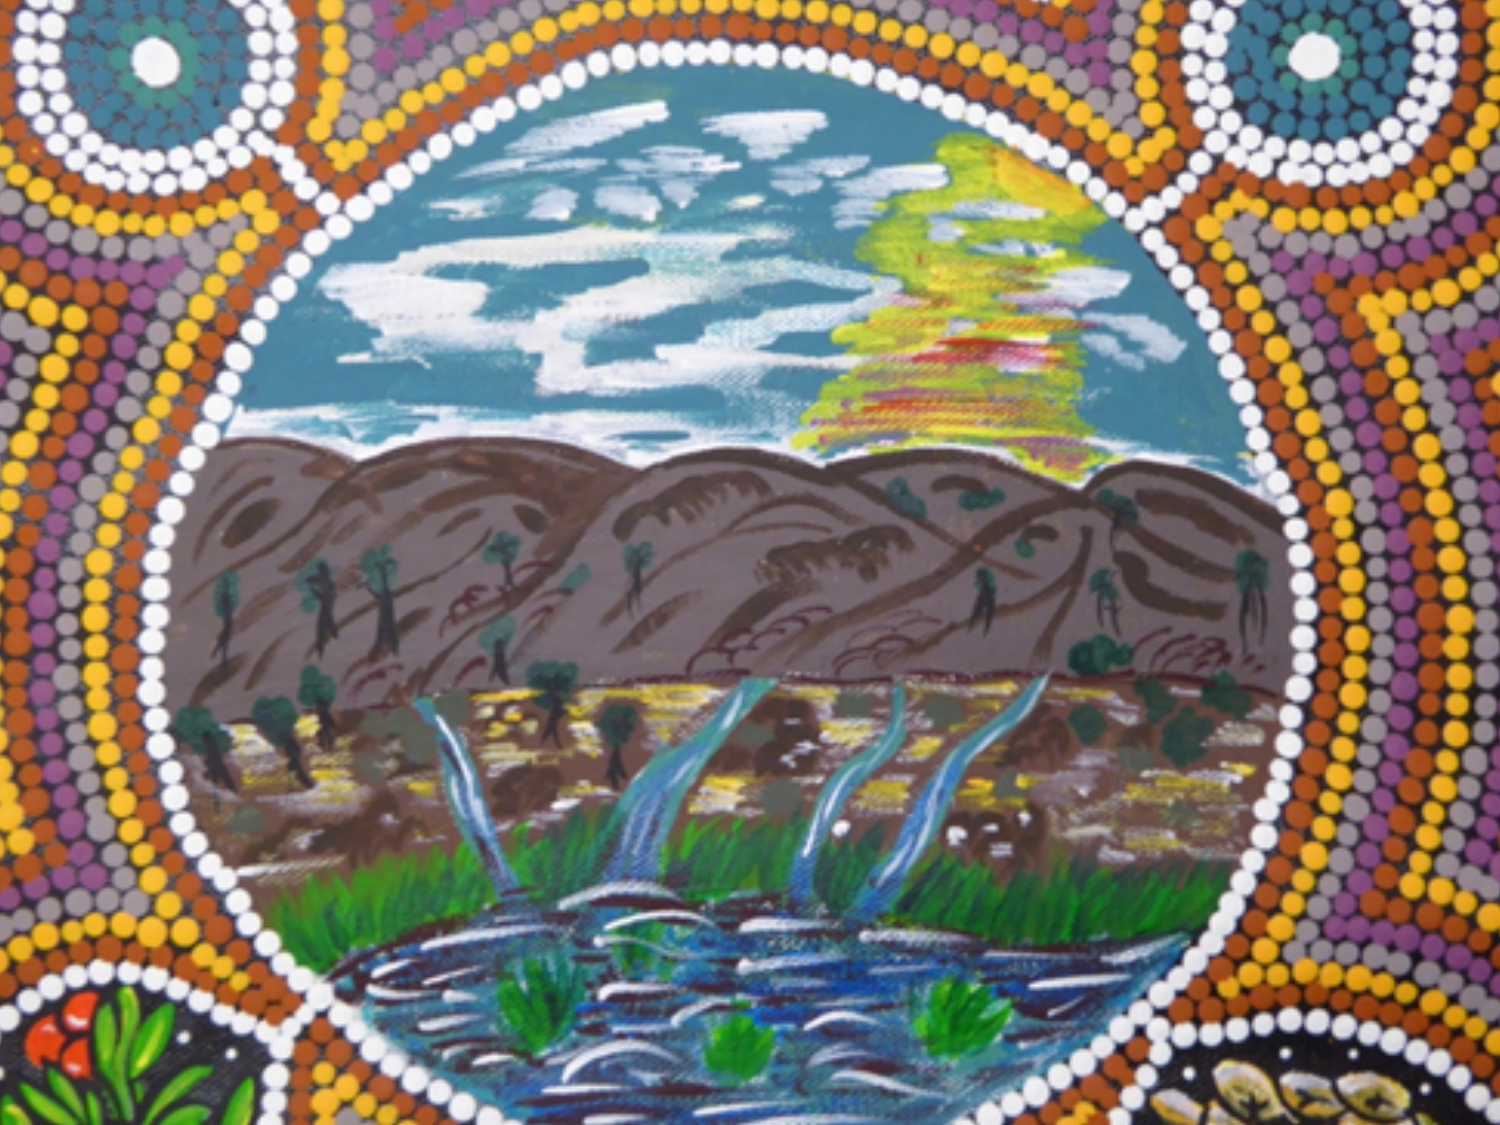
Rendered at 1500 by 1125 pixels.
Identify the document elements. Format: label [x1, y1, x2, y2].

list [0, 0, 1500, 1125]
